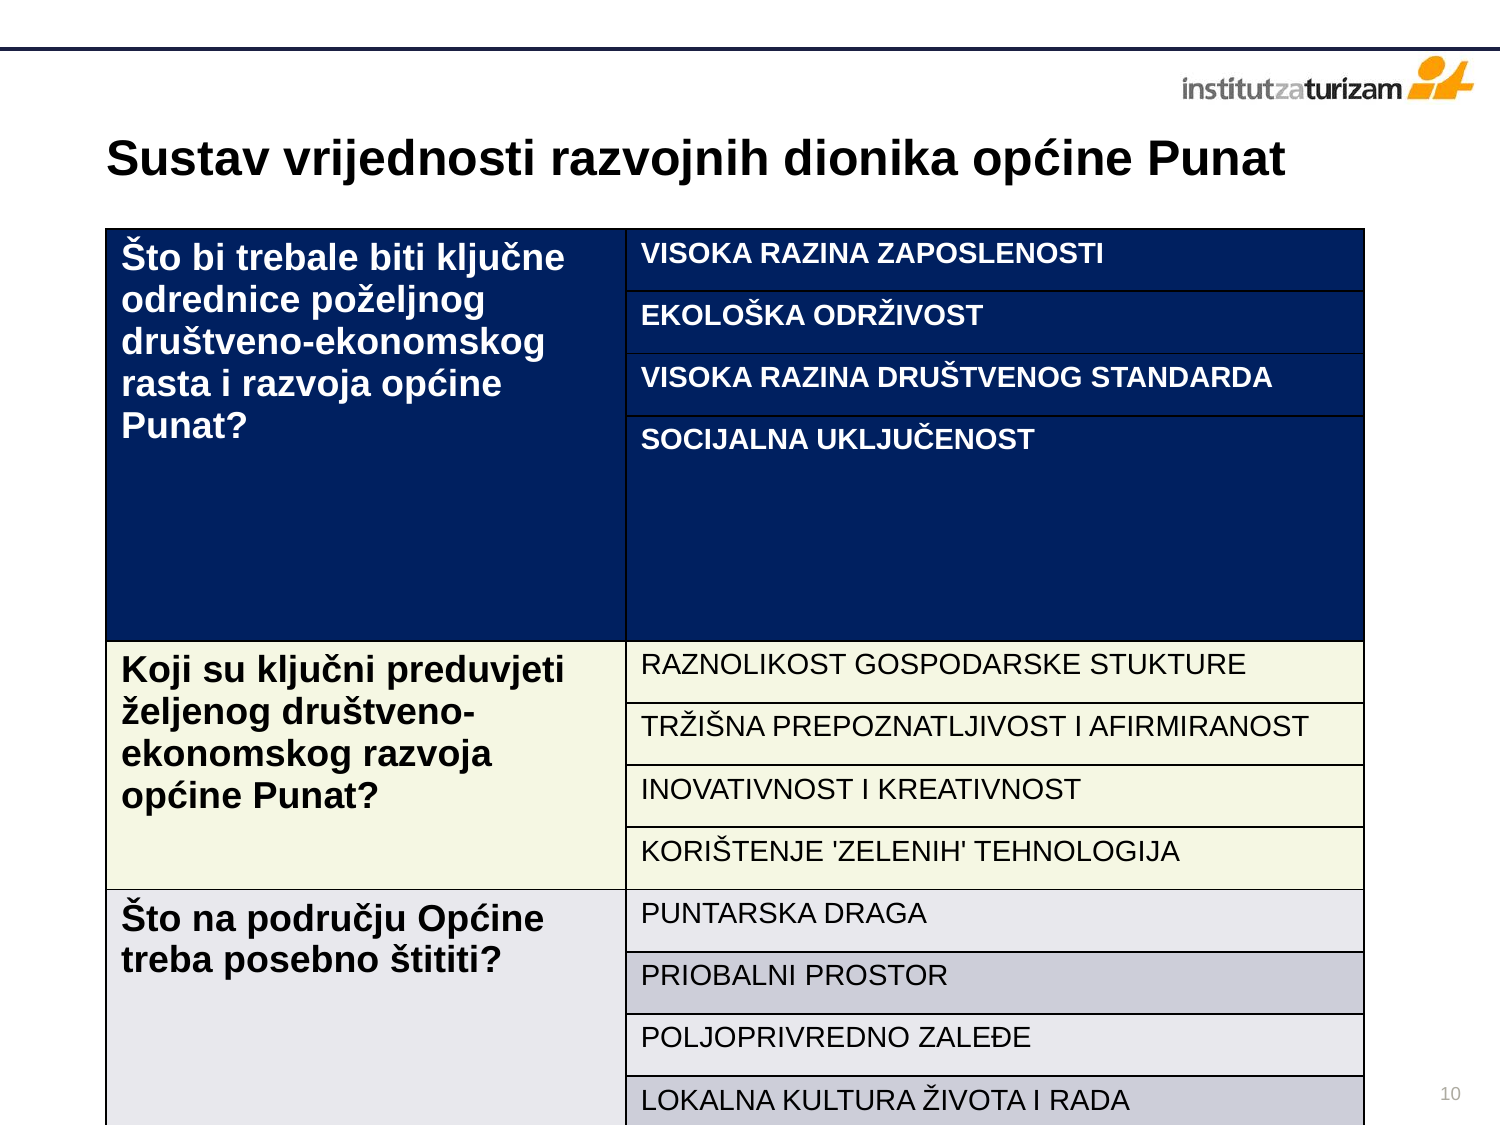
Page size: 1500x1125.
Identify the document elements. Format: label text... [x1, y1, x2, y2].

table_header VISOKA RAZINA ZAPOSLENOSTI [627, 230, 1363, 290]
table_cell KORIŠTENJE 'ZELENIH' TEHNOLOGIJA [627, 828, 1363, 889]
table_cell POLJOPRIVREDNO ZALEĐE [627, 1015, 1363, 1075]
table_cell TRŽIŠNA PREPOZNATLJIVOST I AFIRMIRANOST [627, 704, 1363, 764]
table_cell PRIOBALNI PROSTOR [627, 953, 1363, 1013]
table_cell RAZNOLIKOST GOSPODARSKE STUKTURE [627, 642, 1363, 702]
table_cell Što na području Općine treba posebno štititi? [107, 890, 625, 1125]
table_cell PUNTARSKA DRAGA [627, 890, 1363, 951]
table_cell Koji su ključni preduvjeti željenog društveno-ekonomskog razvoja općine Punat? [107, 642, 625, 889]
table_cell VISOKA RAZINA DRUŠTVENOG STANDARDA [627, 354, 1363, 415]
table_cell LOKALNA KULTURA ŽIVOTA I RADA [627, 1077, 1363, 1125]
table_cell EKOLOŠKA ODRŽIVOST [627, 292, 1363, 353]
table_cell INOVATIVNOST I KREATIVNOST [627, 766, 1363, 826]
table_cell SOCIJALNA UKLJUČENOST [627, 417, 1363, 640]
title Sustav vrijednosti razvojnih dionika općine Punat [106, 131, 1500, 187]
picture [1179, 51, 1477, 106]
table_header Što bi trebale biti ključne odrednice poželjnog društveno-ekonomskog rasta i razvoja općine Punat? [107, 230, 625, 640]
